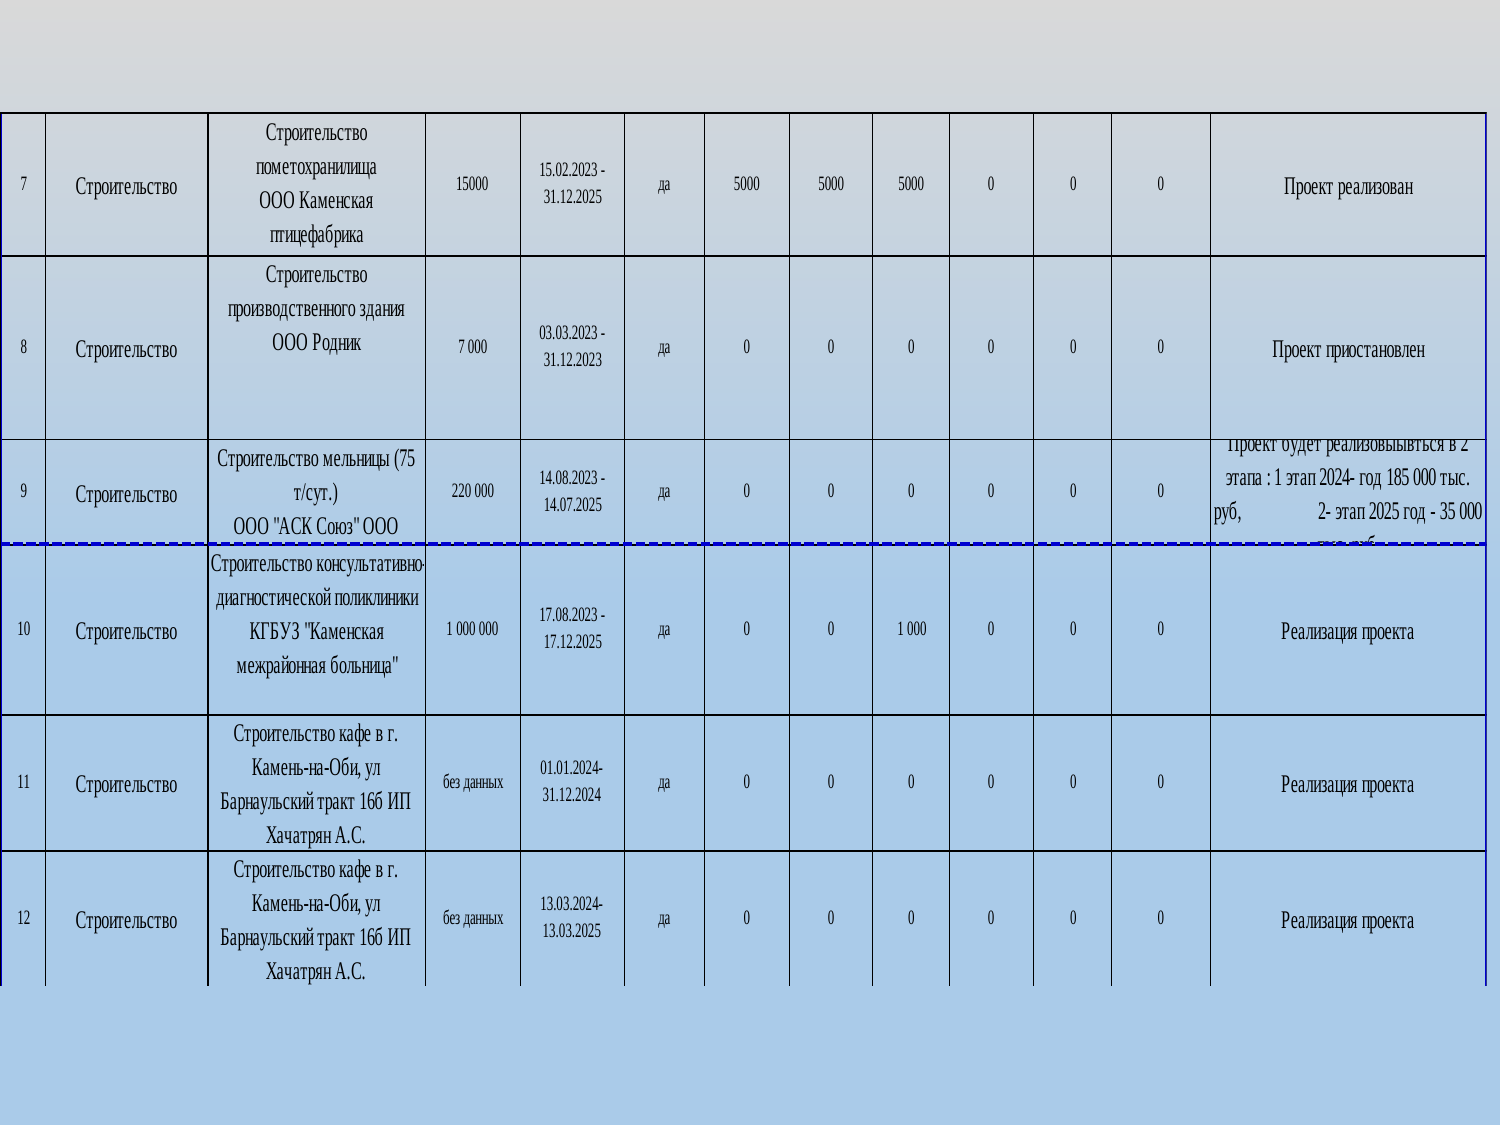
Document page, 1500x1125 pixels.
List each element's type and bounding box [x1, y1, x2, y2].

picture [0, 112, 1488, 988]
